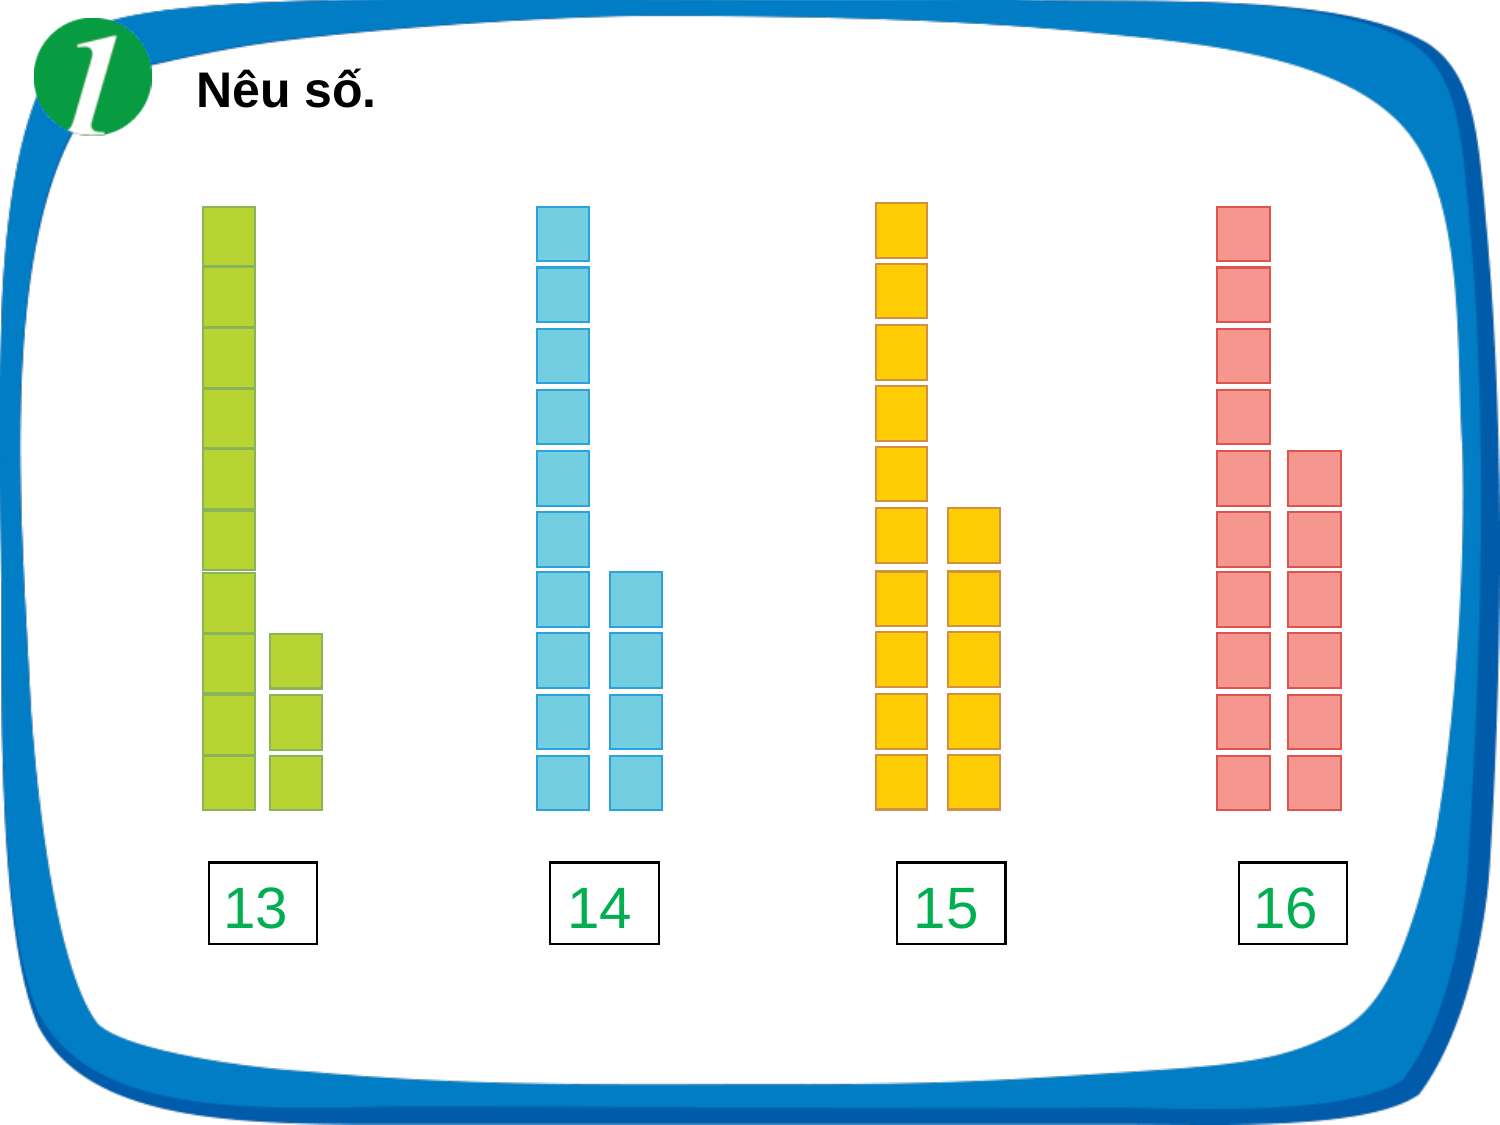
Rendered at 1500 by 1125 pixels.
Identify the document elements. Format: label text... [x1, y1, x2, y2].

text_box 14 [552, 862, 658, 948]
picture [0, 0, 1500, 1125]
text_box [537, 206, 662, 811]
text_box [202, 206, 322, 811]
text_box [896, 861, 1007, 945]
text_box [1238, 861, 1348, 945]
text_box [549, 861, 660, 945]
text_box 15 [898, 862, 1004, 948]
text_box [875, 202, 1000, 810]
text_box 13 [208, 862, 314, 948]
text_box [208, 861, 318, 945]
text_box Nêu số. [181, 50, 401, 125]
text_box 16 [1238, 862, 1344, 948]
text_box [1216, 206, 1341, 811]
